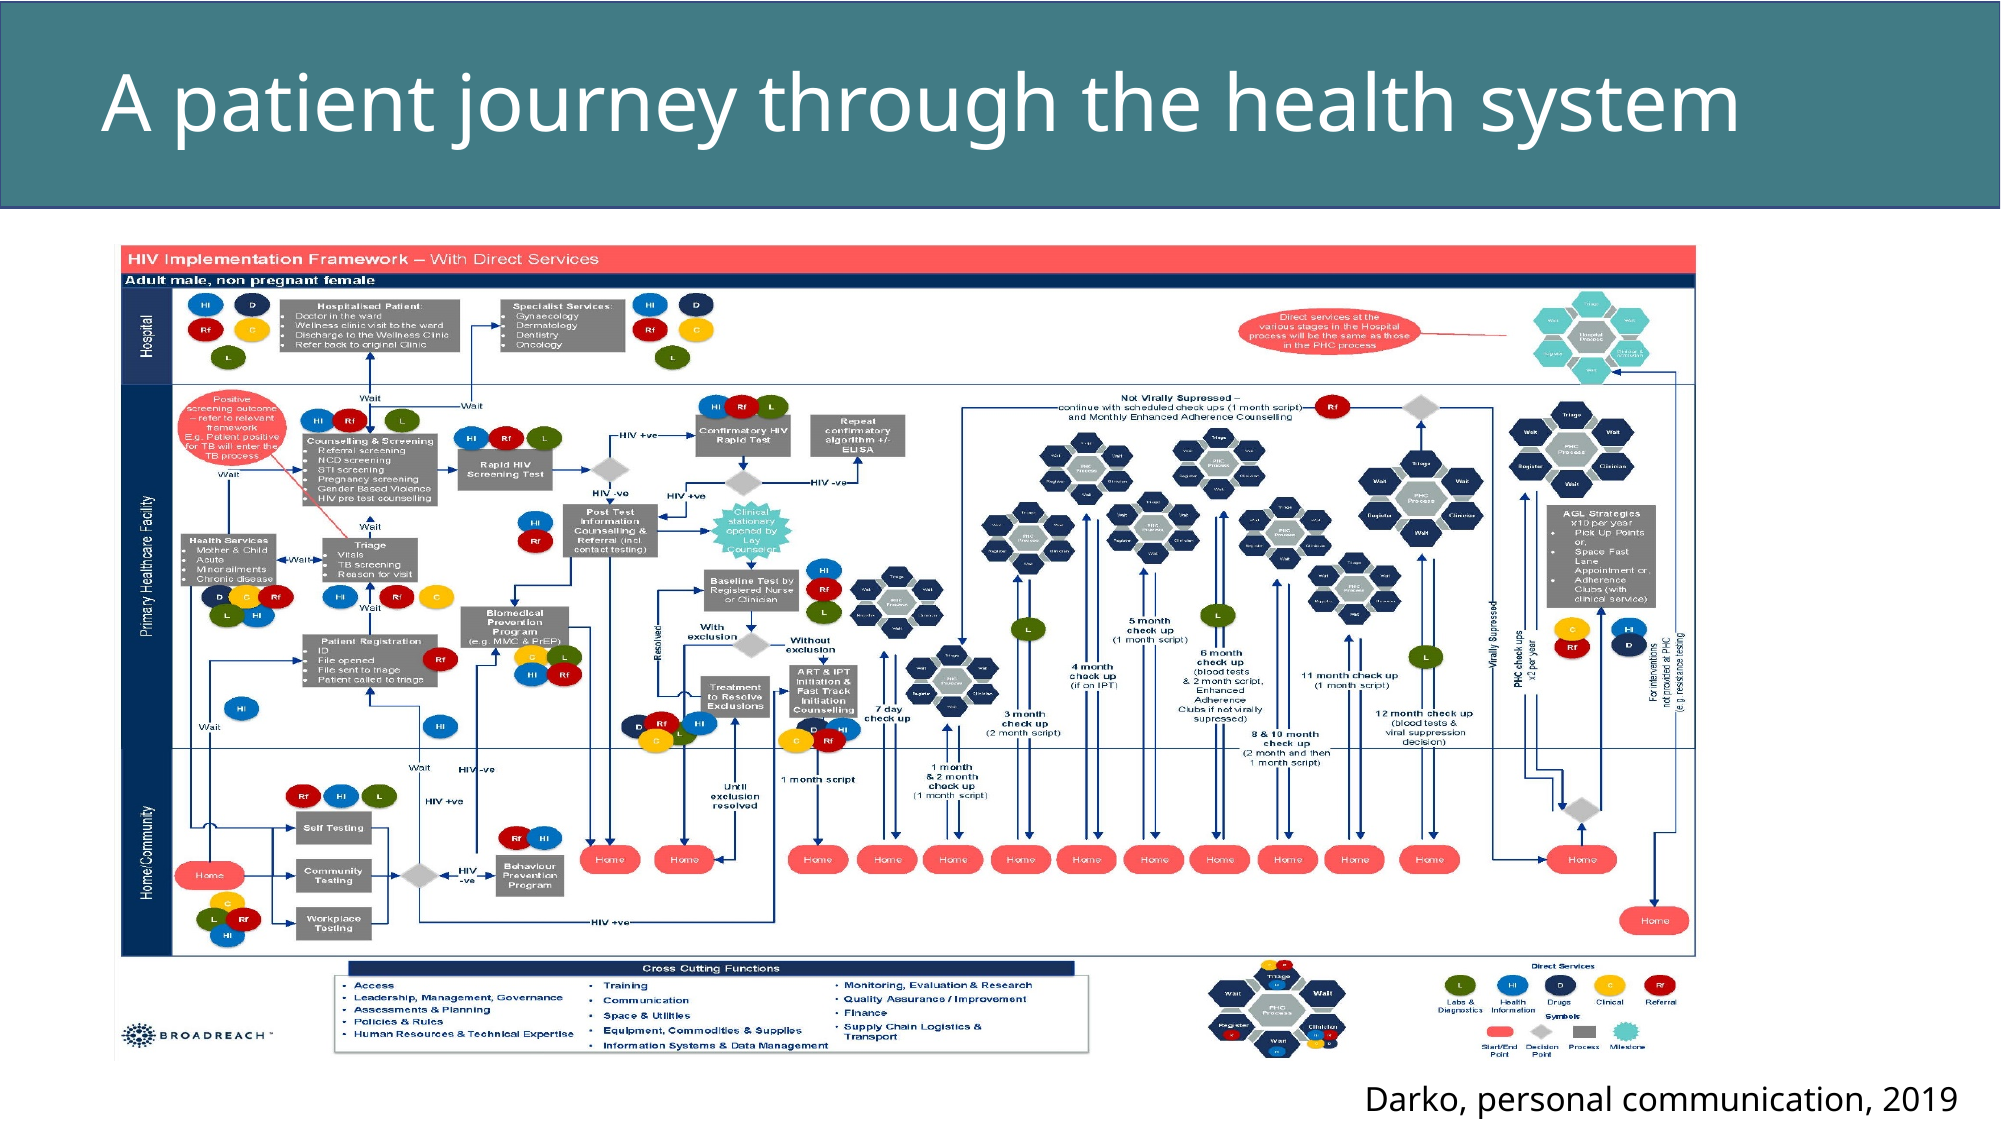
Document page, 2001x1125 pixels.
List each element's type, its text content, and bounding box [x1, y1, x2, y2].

text_box Darko, personal communication, 2019 [1022, 1070, 1974, 1125]
picture [114, 244, 1715, 1061]
title A patient journey through the health system [86, 45, 1811, 168]
